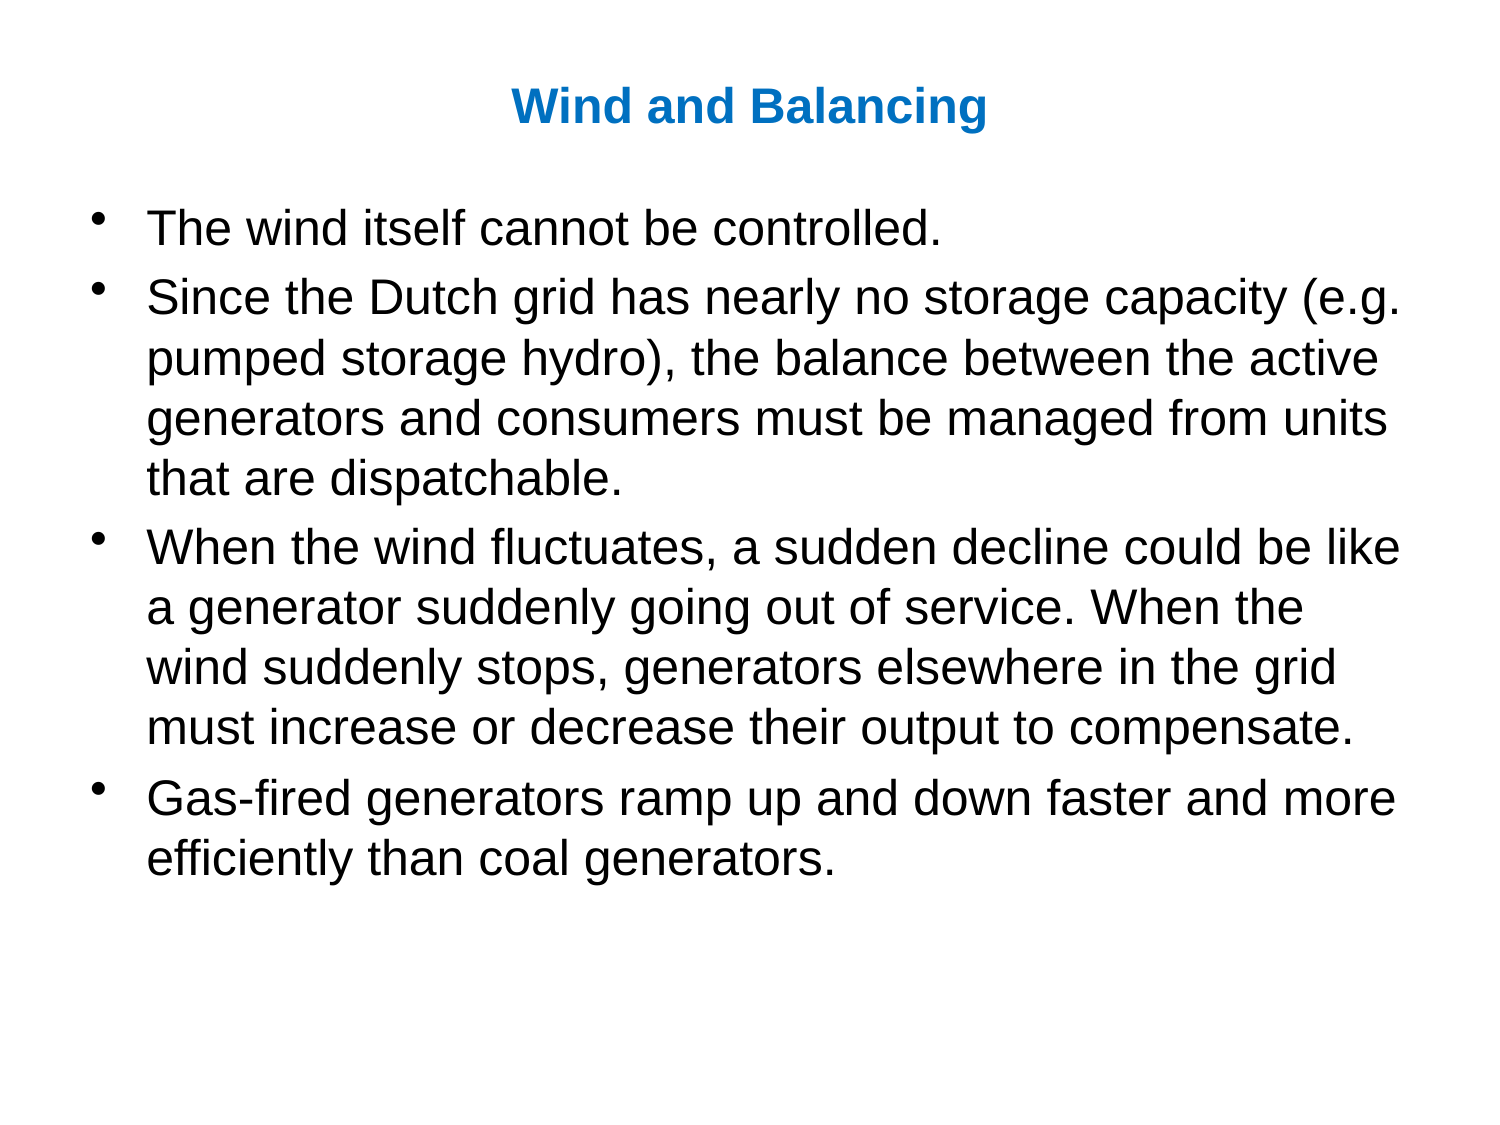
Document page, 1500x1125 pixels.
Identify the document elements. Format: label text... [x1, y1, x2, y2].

list The wind itself cannot be controlled. Since the Dutch grid has nearly no storage capacity (e.g. pumped storage hydro), the balance between the active generators and consumers must be managed from units that are dispatchable. When the wind fluctuates, a sudden decline could be like a generator suddenly going out of service. When the wind suddenly stops, generators elsewhere in the grid must increase or decrease their output to compensate. Gas-fired generators ramp up and down faster and more efficiently than coal generators. [74, 187, 1426, 1081]
title Wind and Balancing [87, 44, 1413, 163]
